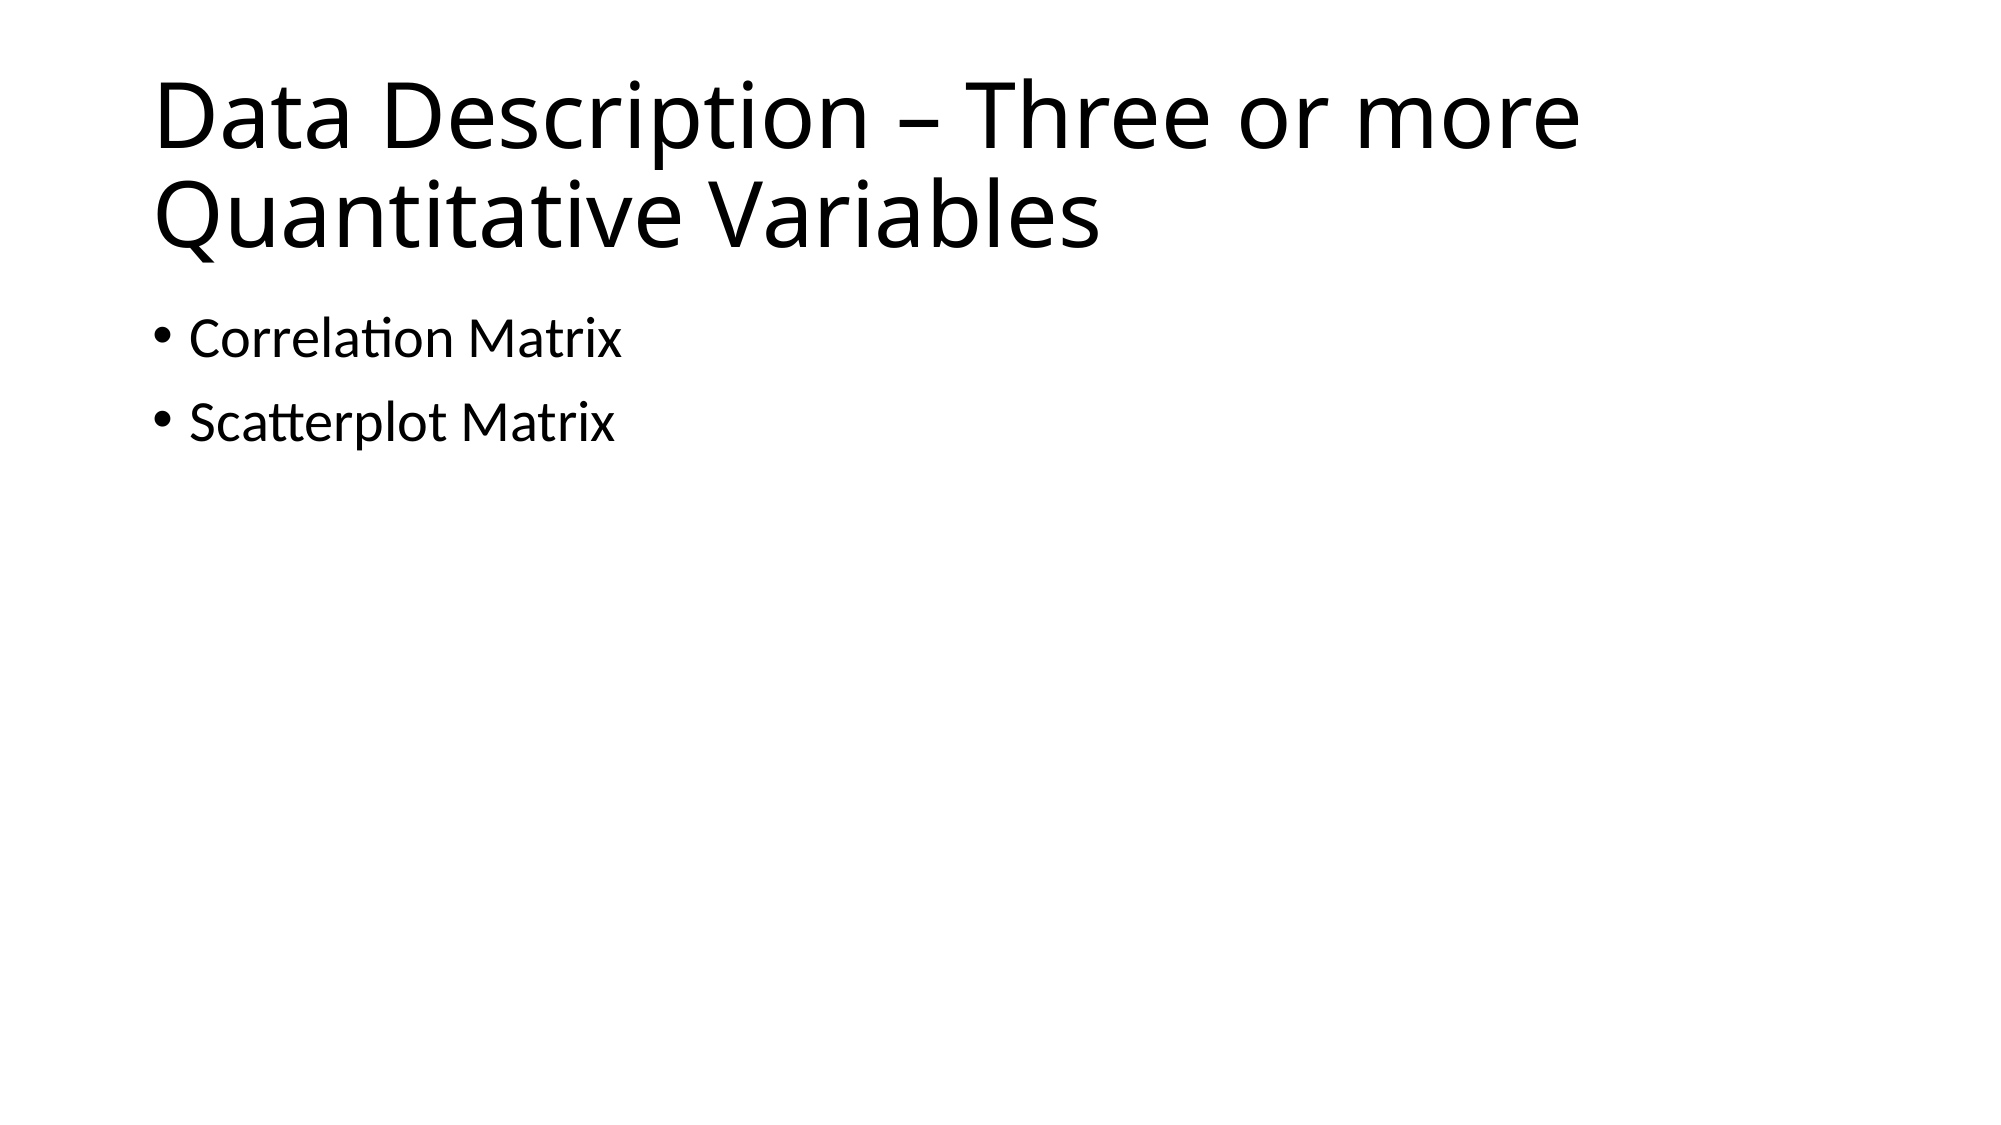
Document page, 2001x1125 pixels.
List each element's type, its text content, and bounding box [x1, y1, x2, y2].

list Correlation Matrix Scatterplot Matrix [137, 299, 1863, 1014]
title Data Description – Three or more Quantitative Variables [137, 59, 1863, 278]
